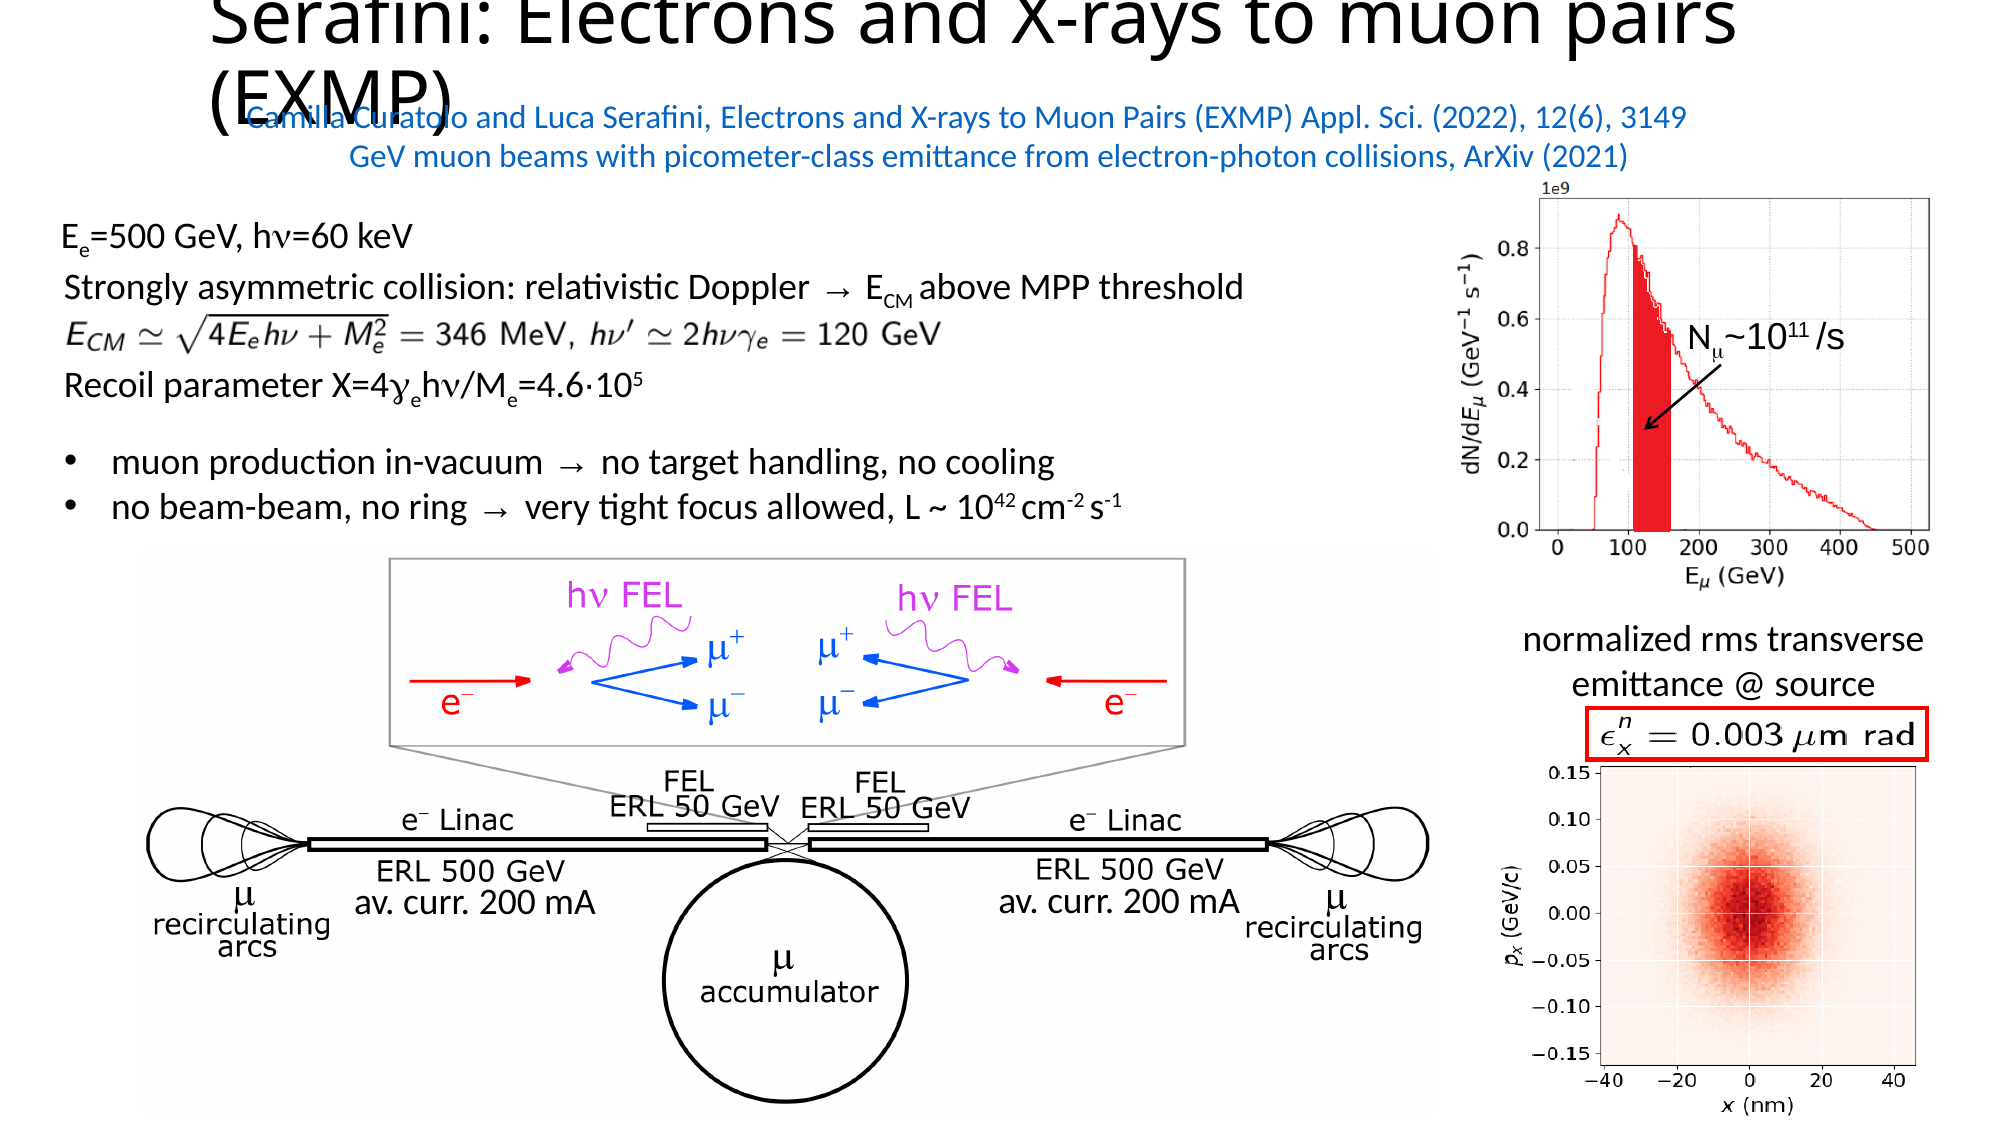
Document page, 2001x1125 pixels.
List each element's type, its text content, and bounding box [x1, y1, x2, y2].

text_box Recoil parameter X=4gehn/Me=4.6∙105 [49, 352, 1020, 419]
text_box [1454, 176, 1937, 595]
picture [139, 550, 1435, 1116]
text_box muon production in-vacuum → no target handling, no cooling no beam-beam, no ring → very tight focus allowed, L ~ 1042 cm-2 s-1 [49, 429, 1289, 534]
text_box Ee=500 GeV, hn=60 keV [46, 203, 573, 270]
picture [61, 314, 945, 358]
text_box Camilla Curatolo and Luca Serafini, Electrons and X-rays to Muon Pairs (EXMP) Appl. Sci. (2022), 12(6), 3149 [231, 88, 1752, 143]
title Serafini: Electrons and X-rays to muon pairs (EXMP) [194, 0, 1806, 119]
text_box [1644, 364, 1721, 430]
text_box normalized rms transverse emittance @ source [1487, 606, 1961, 712]
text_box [1494, 712, 1938, 1120]
text_box Strongly asymmetric collision: relativistic Doppler → ECM above MPP threshold [49, 254, 1280, 321]
text_box GeV muon beams with picometer-class emittance from electron-photon collisions, ArXiv (2021) [334, 127, 1666, 182]
